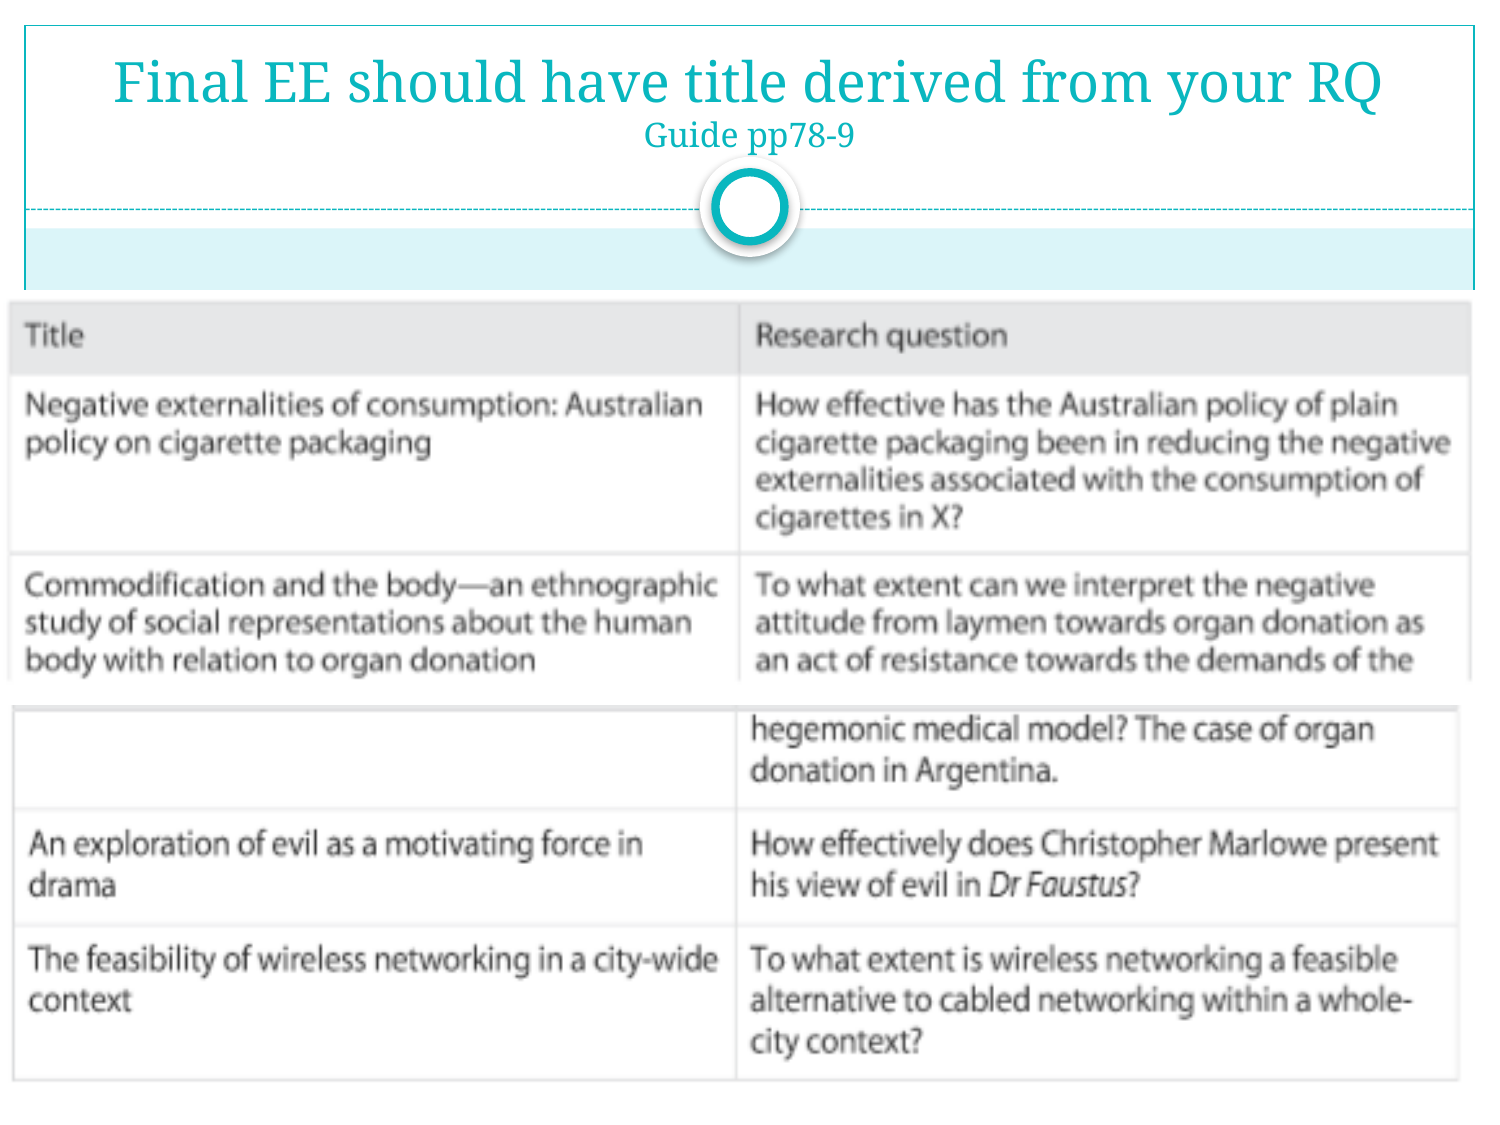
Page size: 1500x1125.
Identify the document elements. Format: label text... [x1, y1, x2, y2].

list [0, 290, 1483, 705]
picture [0, 609, 1500, 1102]
title Final EE should have title derived from your RQ Guide pp78-9 [49, 37, 1450, 162]
